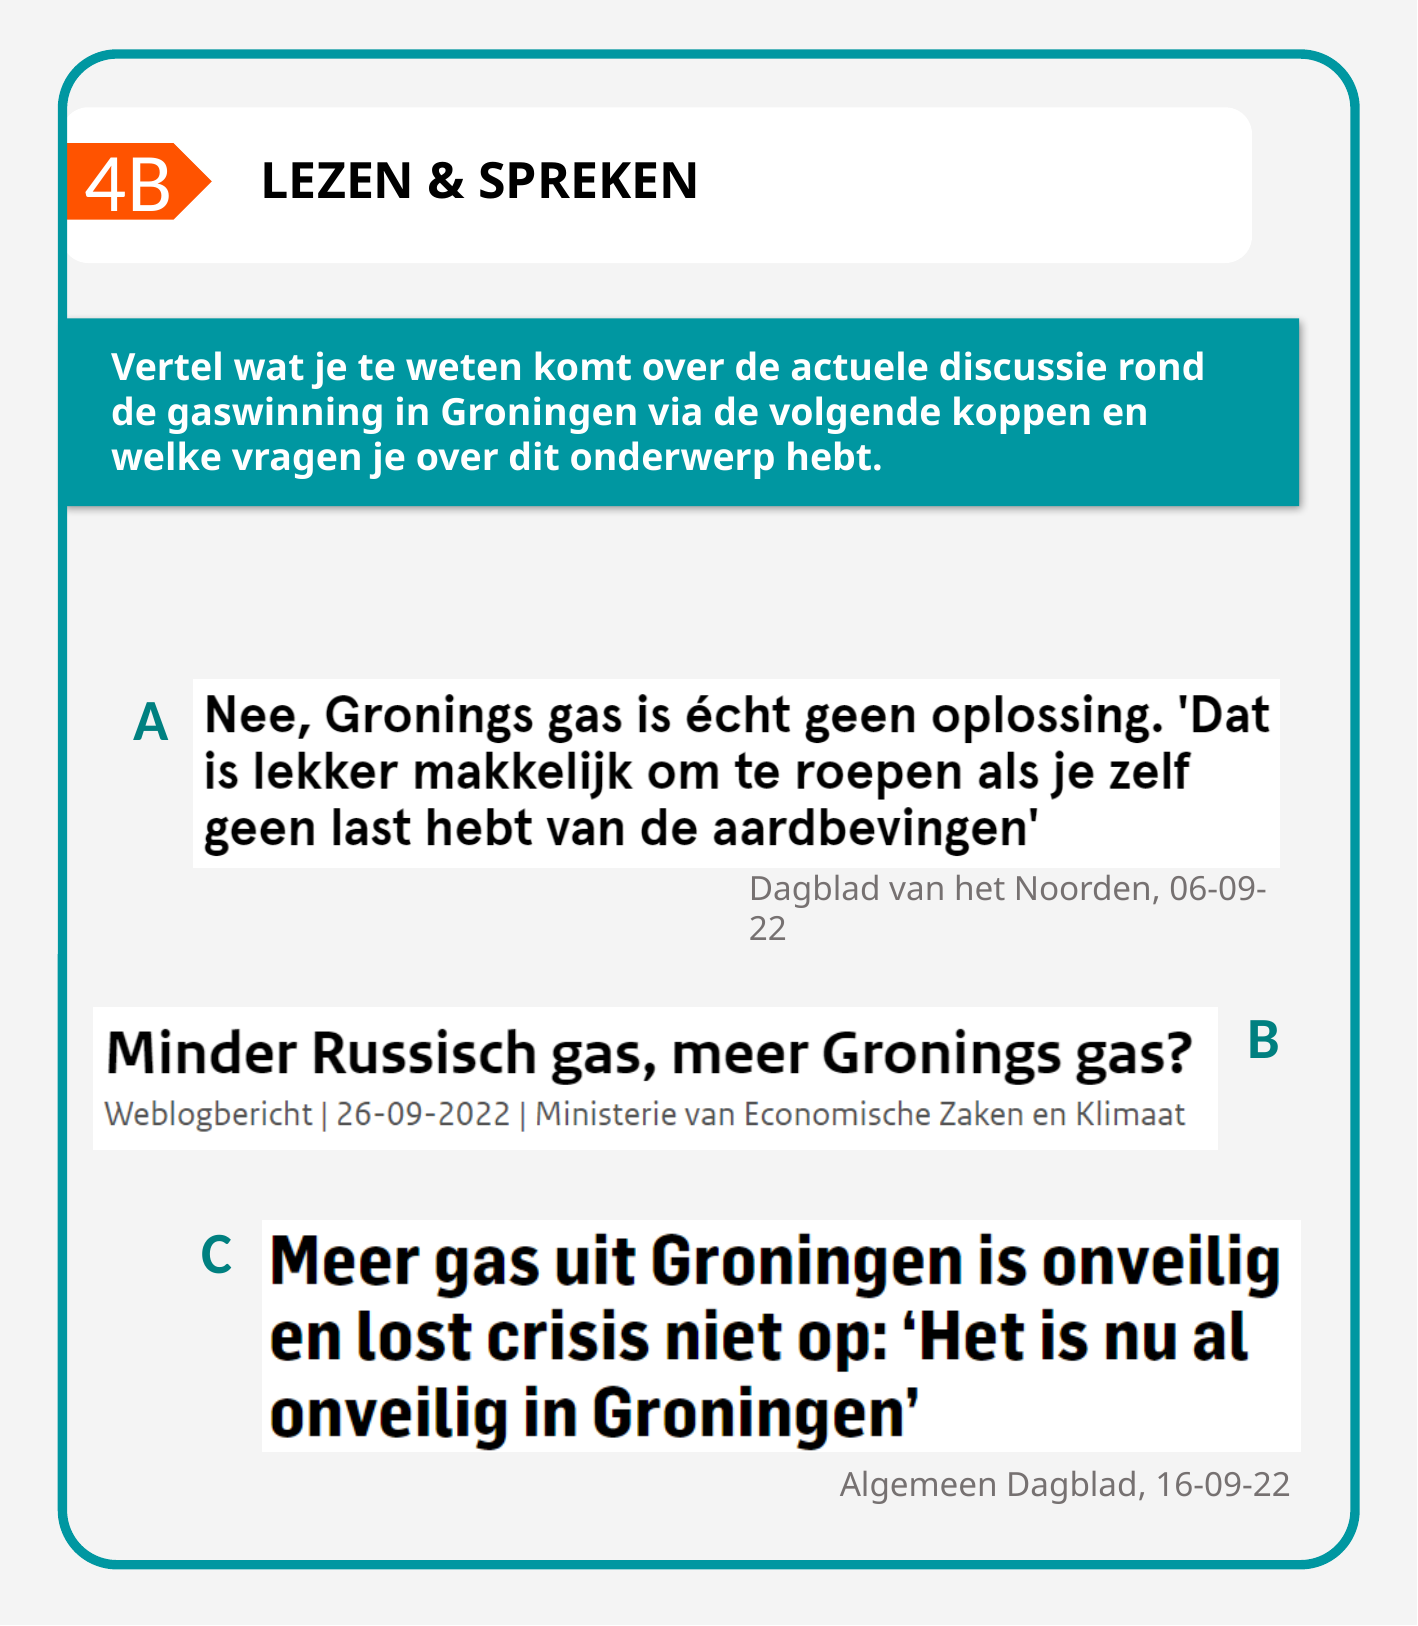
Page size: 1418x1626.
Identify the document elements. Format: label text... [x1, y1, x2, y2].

picture [262, 1220, 1301, 1452]
picture [93, 1007, 1218, 1150]
text_box C [186, 1208, 261, 1294]
text_box Algemeen Dagblad, 16-09-22 [741, 1456, 1307, 1511]
text_box Vertel wat je te weten komt over de actuele discussie rond de gaswinning in Groningen via de volgende koppen en welke vragen je over dit onderwerp hebt. [96, 335, 1251, 485]
picture [192, 679, 1280, 868]
text_box [61, 52, 1357, 1566]
text_box A [118, 674, 192, 760]
text_box B [1232, 992, 1307, 1078]
text_box 4B [32, 120, 240, 236]
text_box Dagblad van het Noorden, 06-09-22 [734, 859, 1300, 955]
